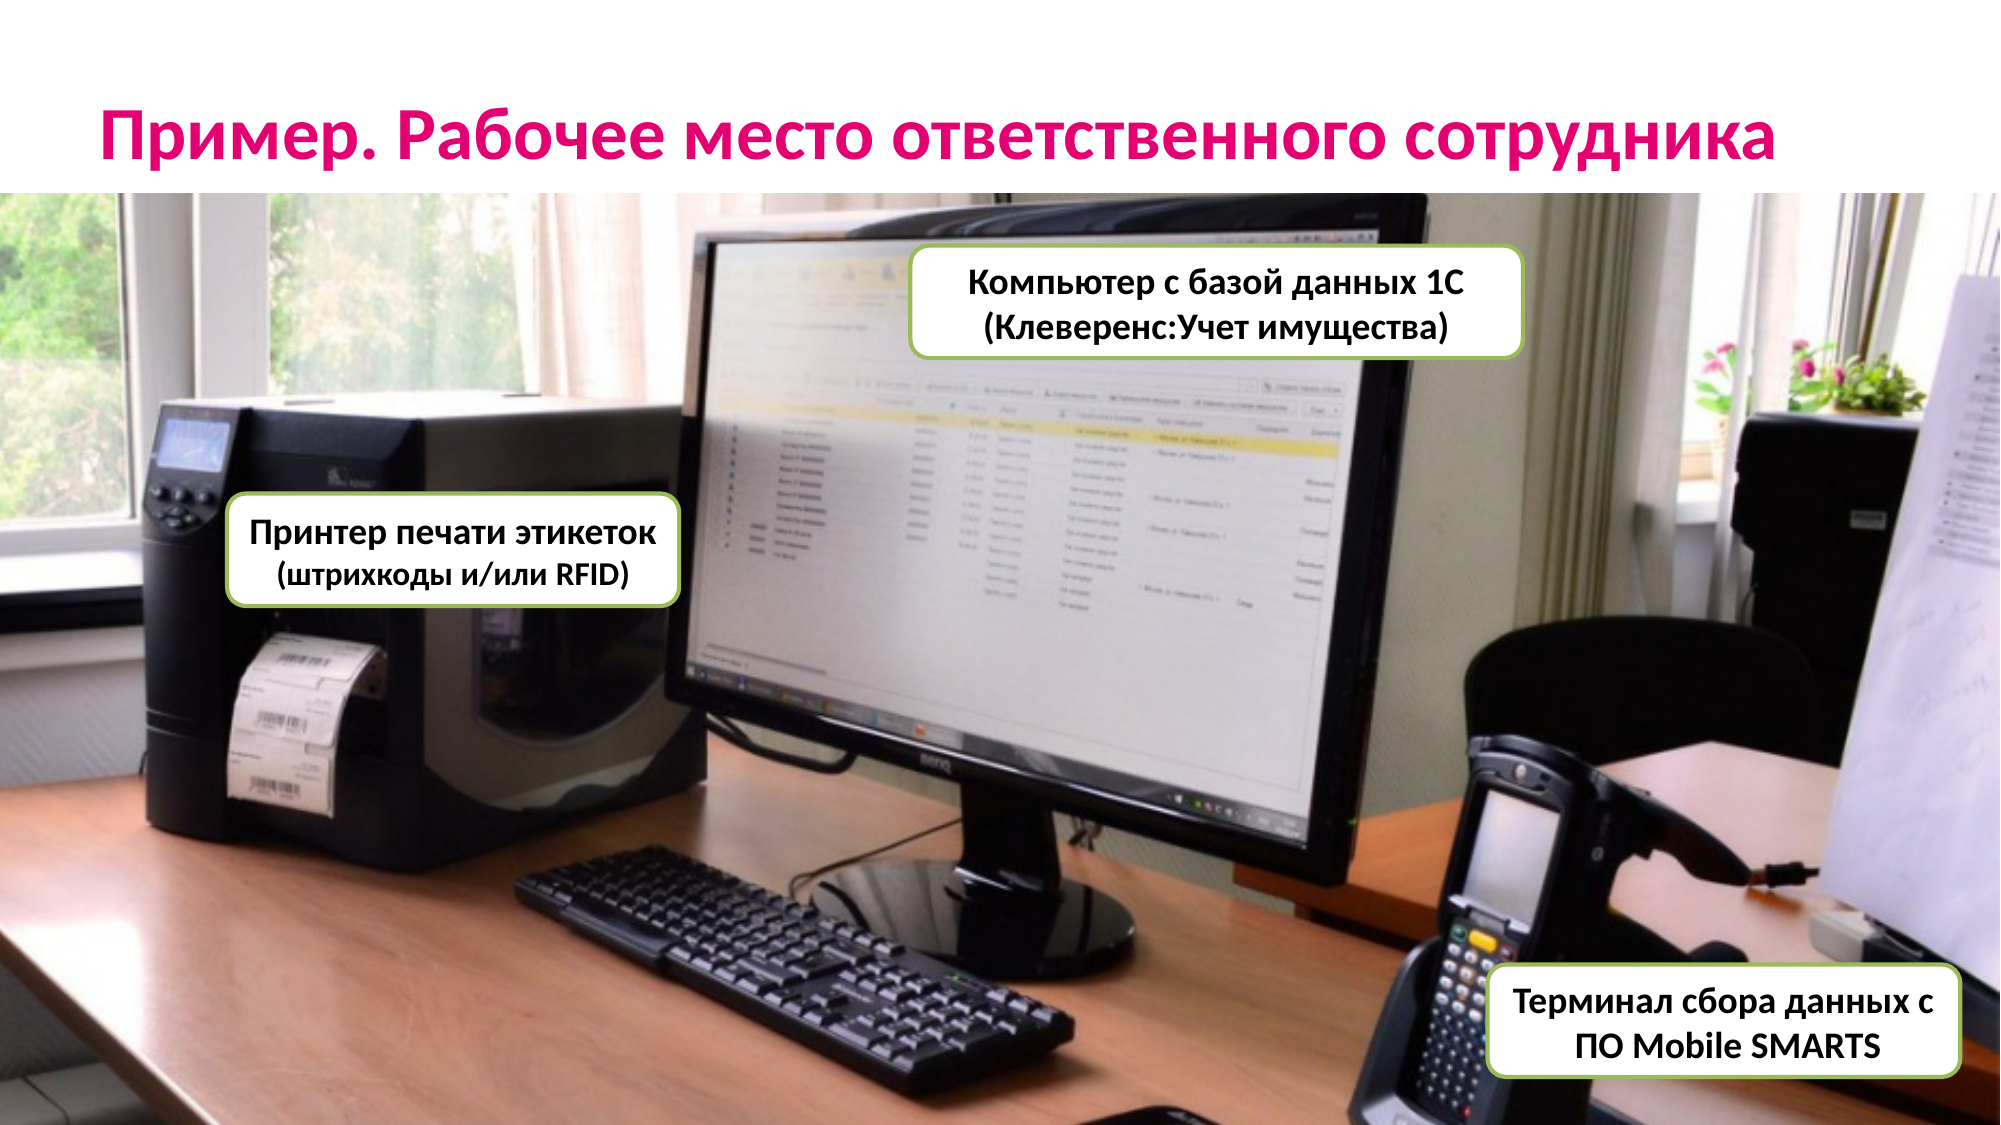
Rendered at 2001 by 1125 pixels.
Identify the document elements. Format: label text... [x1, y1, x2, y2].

picture [0, 193, 2000, 1125]
text_box Пример. Рабочее место ответственного сотрудника [84, 77, 1829, 183]
